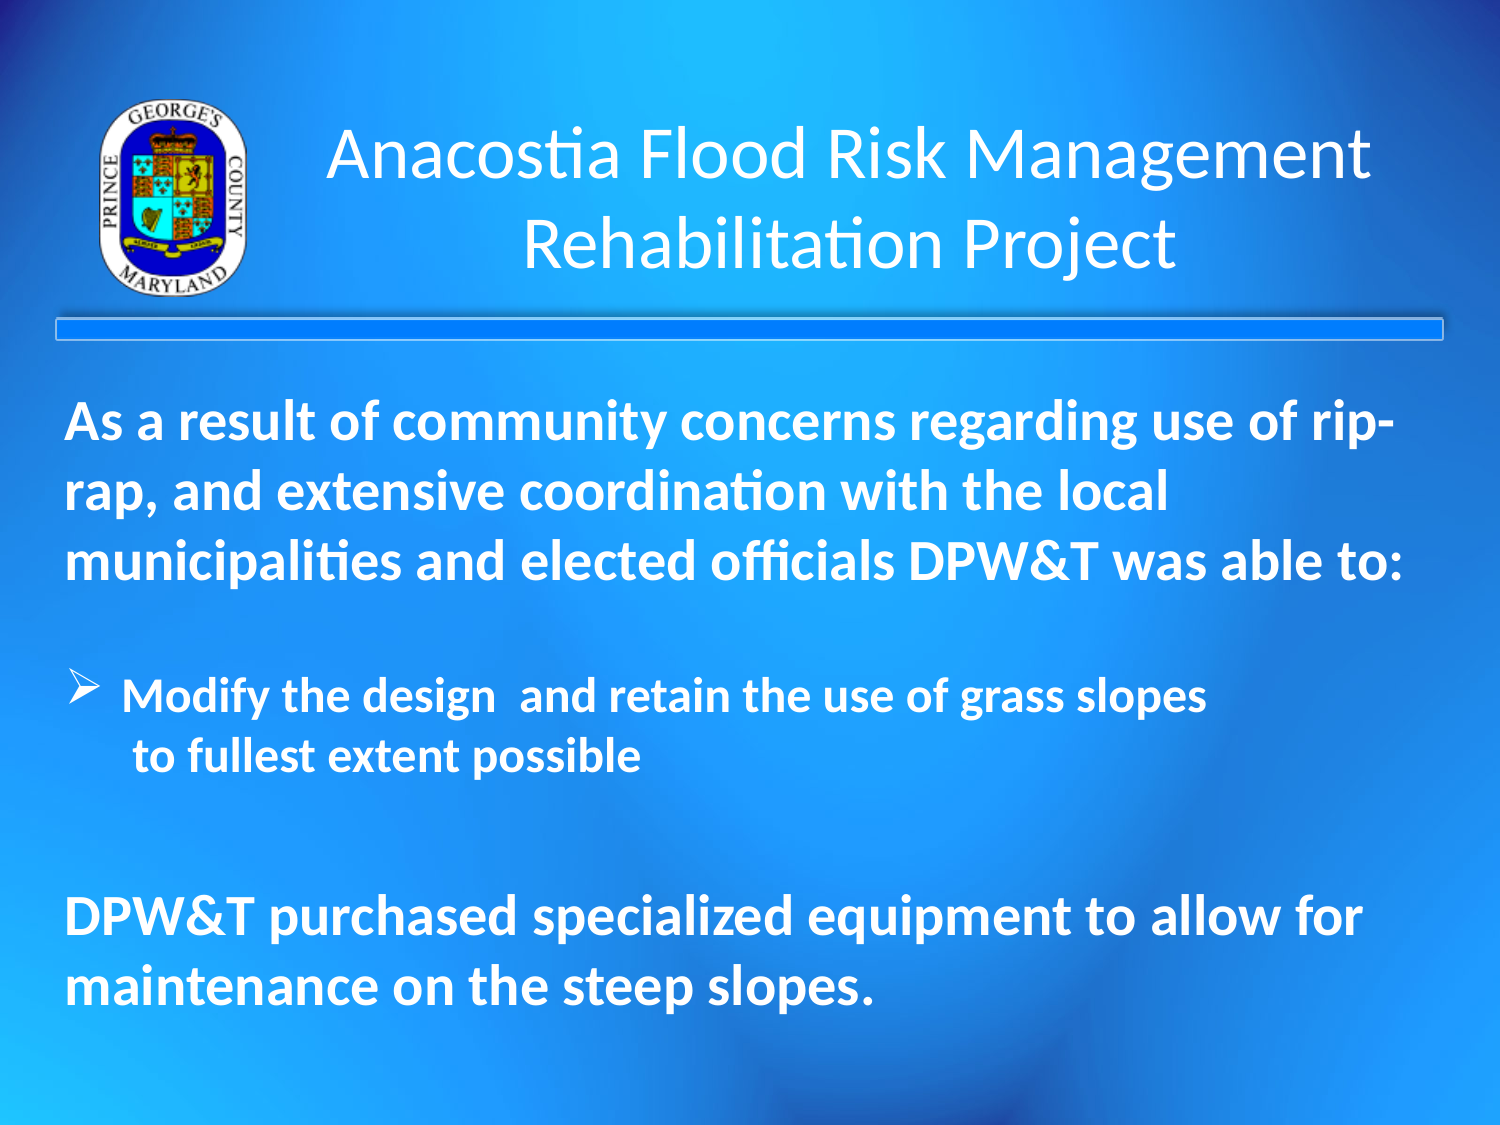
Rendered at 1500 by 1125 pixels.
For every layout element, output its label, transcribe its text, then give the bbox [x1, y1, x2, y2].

text_box As a result of community concerns regarding use of rip-rap, and extensive coordination with the local municipalities and elected officials DPW&T was able to: Modify the design and retain the use of grass slopes to fullest extent possible DPW&T purchased specialized equipment to allow for maintenance on the steep slopes. [49, 375, 1463, 1095]
title Anacostia Flood Risk Management Rehabilitation Project [274, 99, 1426, 288]
picture [0, 0, 1500, 1125]
